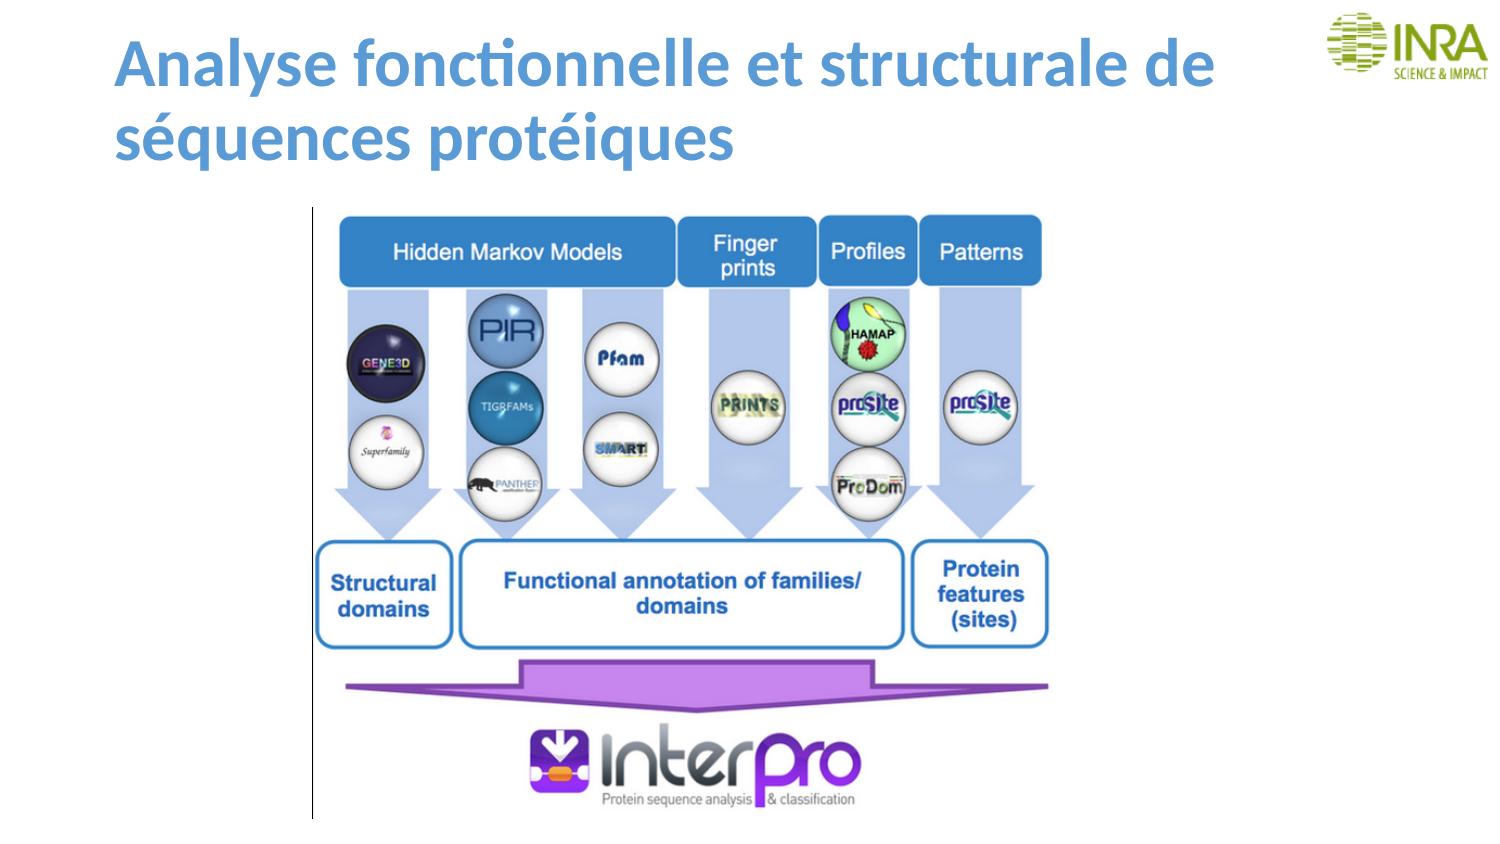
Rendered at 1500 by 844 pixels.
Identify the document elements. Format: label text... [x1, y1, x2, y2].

picture [312, 207, 1070, 819]
title Analyse fonctionnelle et structurale de séquences protéiques [103, 19, 1397, 183]
picture [1291, 12, 1488, 93]
